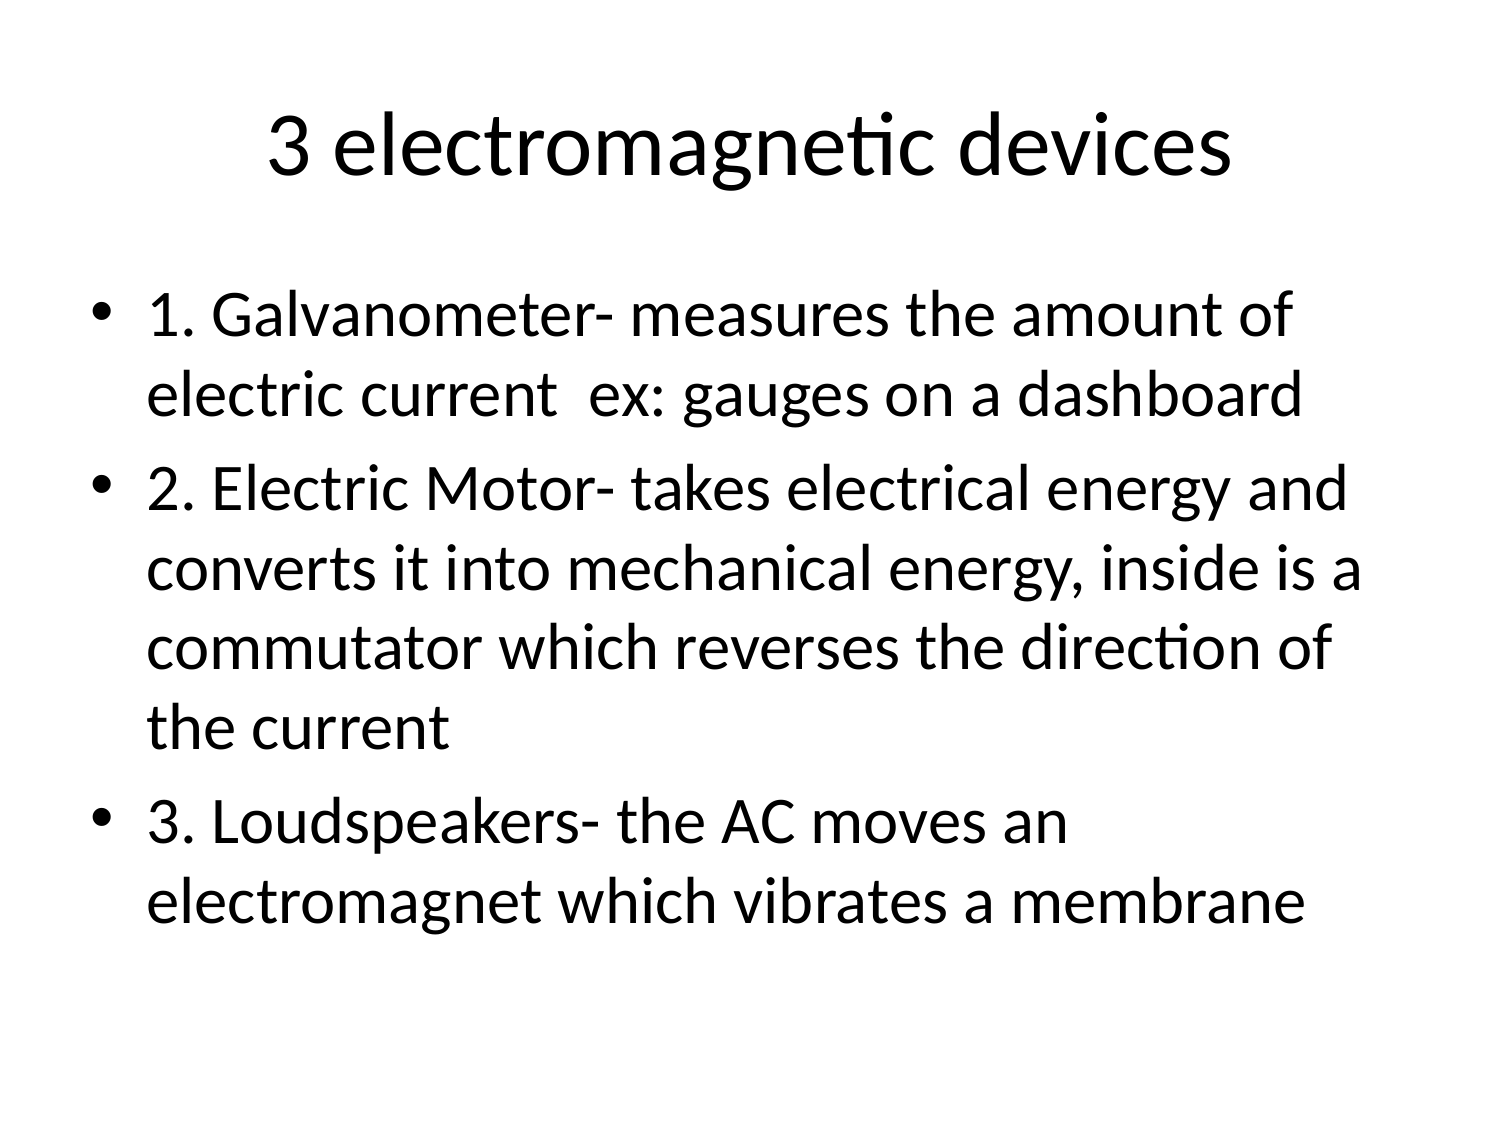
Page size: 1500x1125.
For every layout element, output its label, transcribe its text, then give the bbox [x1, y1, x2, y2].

list 1. Galvanometer- measures the amount of electric current ex: gauges on a dashboard 2. Electric Motor- takes electrical energy and converts it into mechanical energy, inside is a commutator which reverses the direction of the current 3. Loudspeakers- the AC moves an electromagnet which vibrates a membrane [75, 262, 1425, 1005]
title 3 electromagnetic devices [75, 45, 1425, 233]
